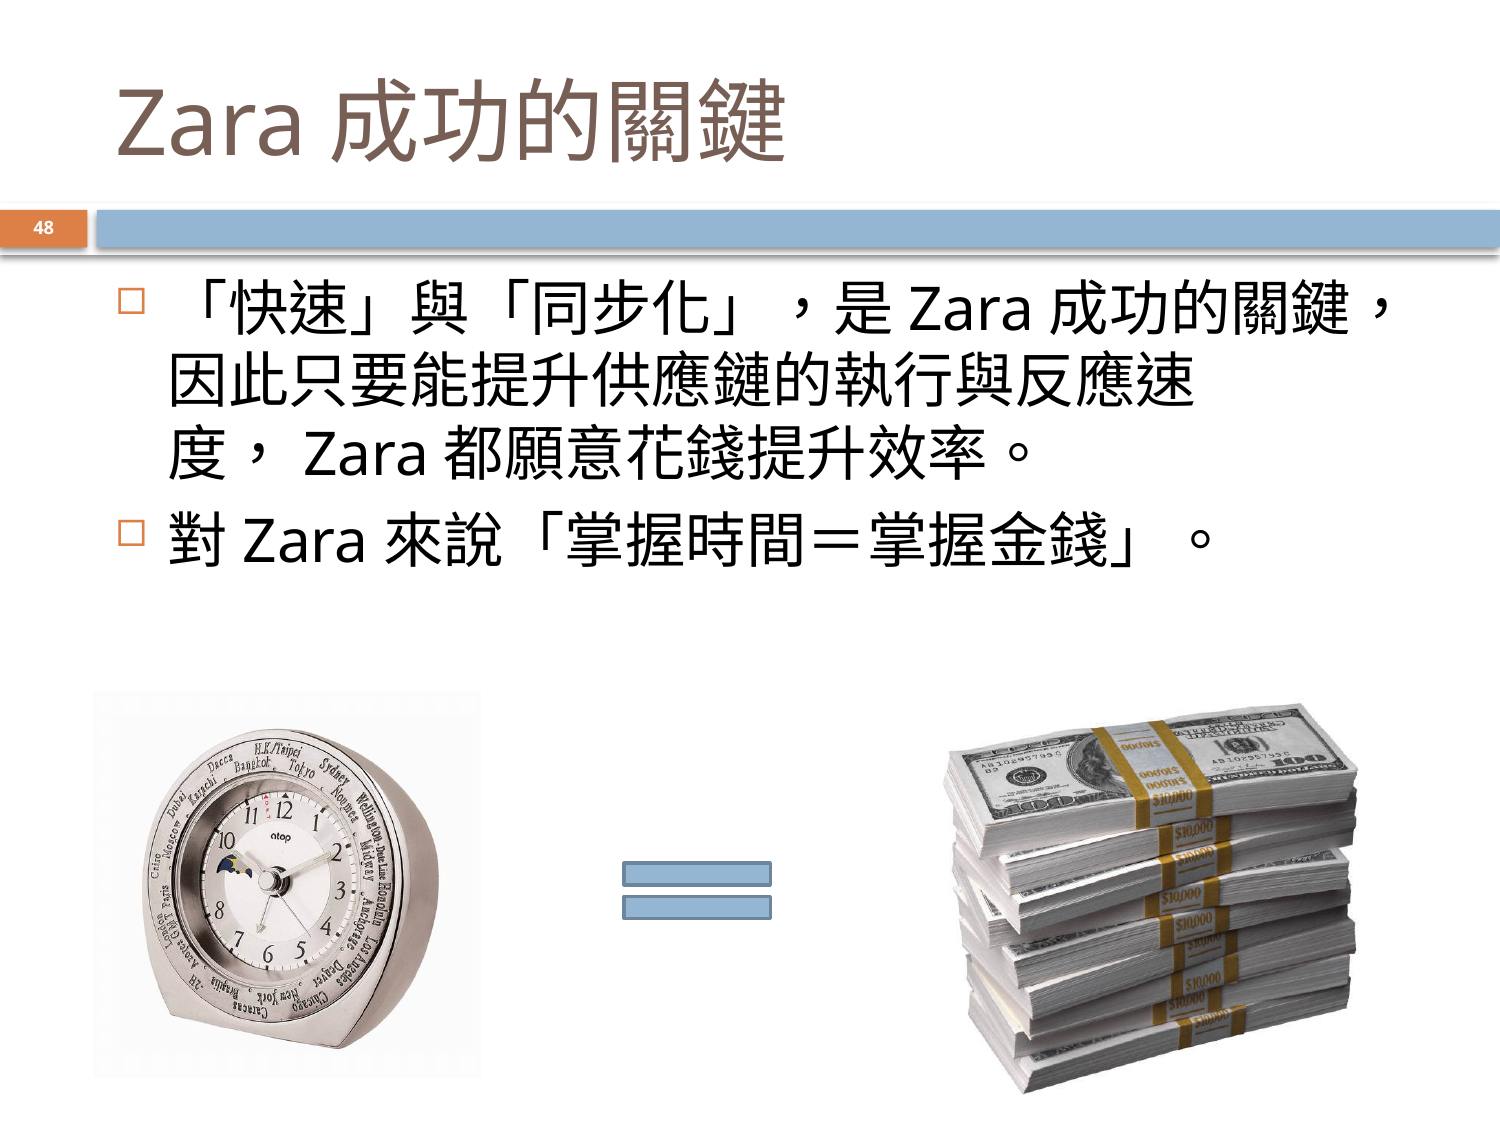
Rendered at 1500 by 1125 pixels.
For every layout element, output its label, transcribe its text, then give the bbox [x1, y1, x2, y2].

picture [93, 691, 481, 1079]
text_box [622, 861, 772, 887]
list 「快速」與「同步化」，是Zara成功的關鍵，因此只要能提升供應鏈的執行與反應速度，Zara都願意花錢提升效率。 對Zara來說「掌握時間＝掌握金錢」。 [100, 262, 1439, 1001]
text_box [622, 895, 772, 920]
title Zara成功的關鍵 [100, 37, 1439, 201]
slide_number 48 [0, 208, 88, 249]
picture [937, 667, 1395, 1125]
